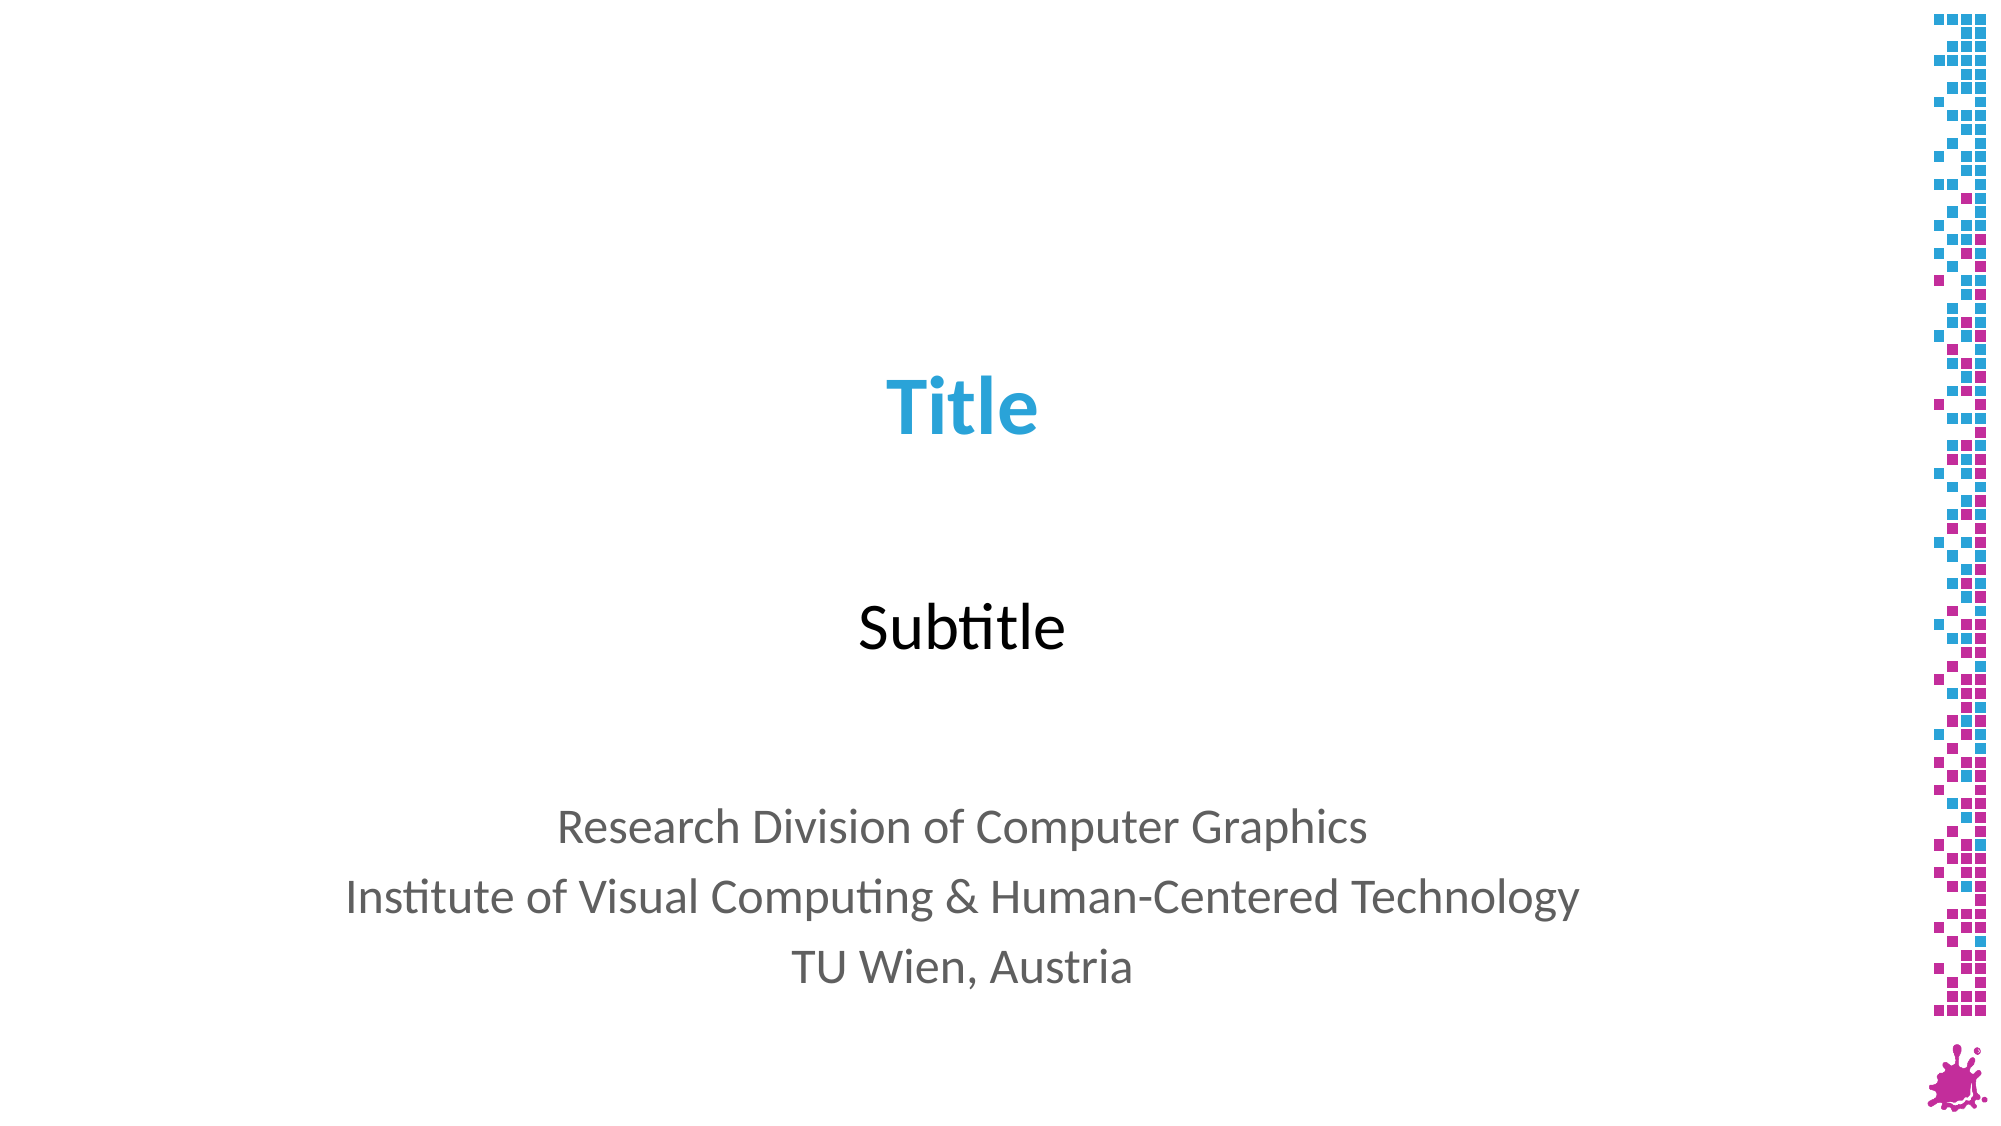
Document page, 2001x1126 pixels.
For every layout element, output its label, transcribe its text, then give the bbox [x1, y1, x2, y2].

title Title [39, 12, 1887, 462]
list Research Division of Computer Graphics Institute of Visual Computing & Human-Centered Technology TU Wien, Austria [39, 783, 1887, 1018]
subtitle Subtitle [39, 504, 1887, 741]
